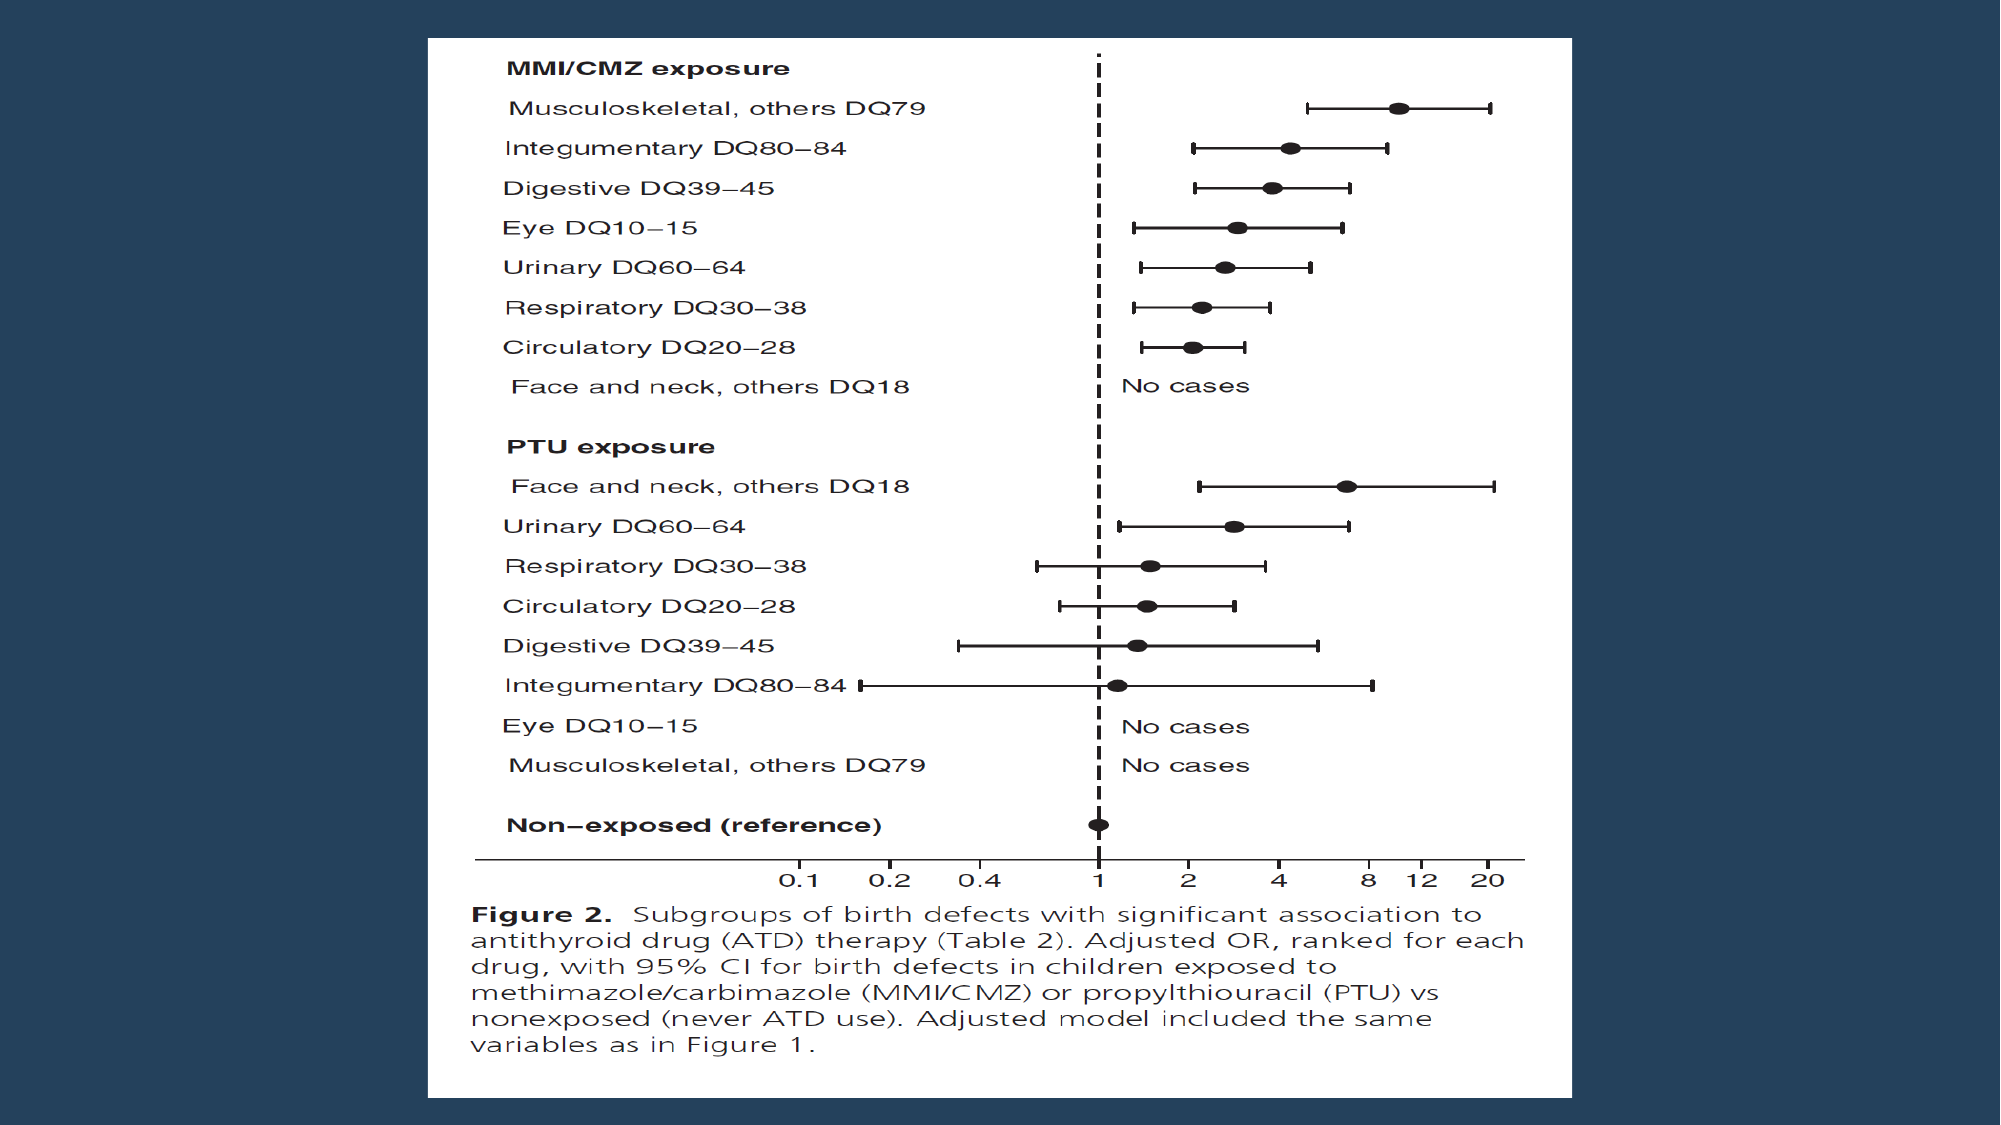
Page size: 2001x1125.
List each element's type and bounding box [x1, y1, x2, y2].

picture [427, 38, 1573, 1098]
